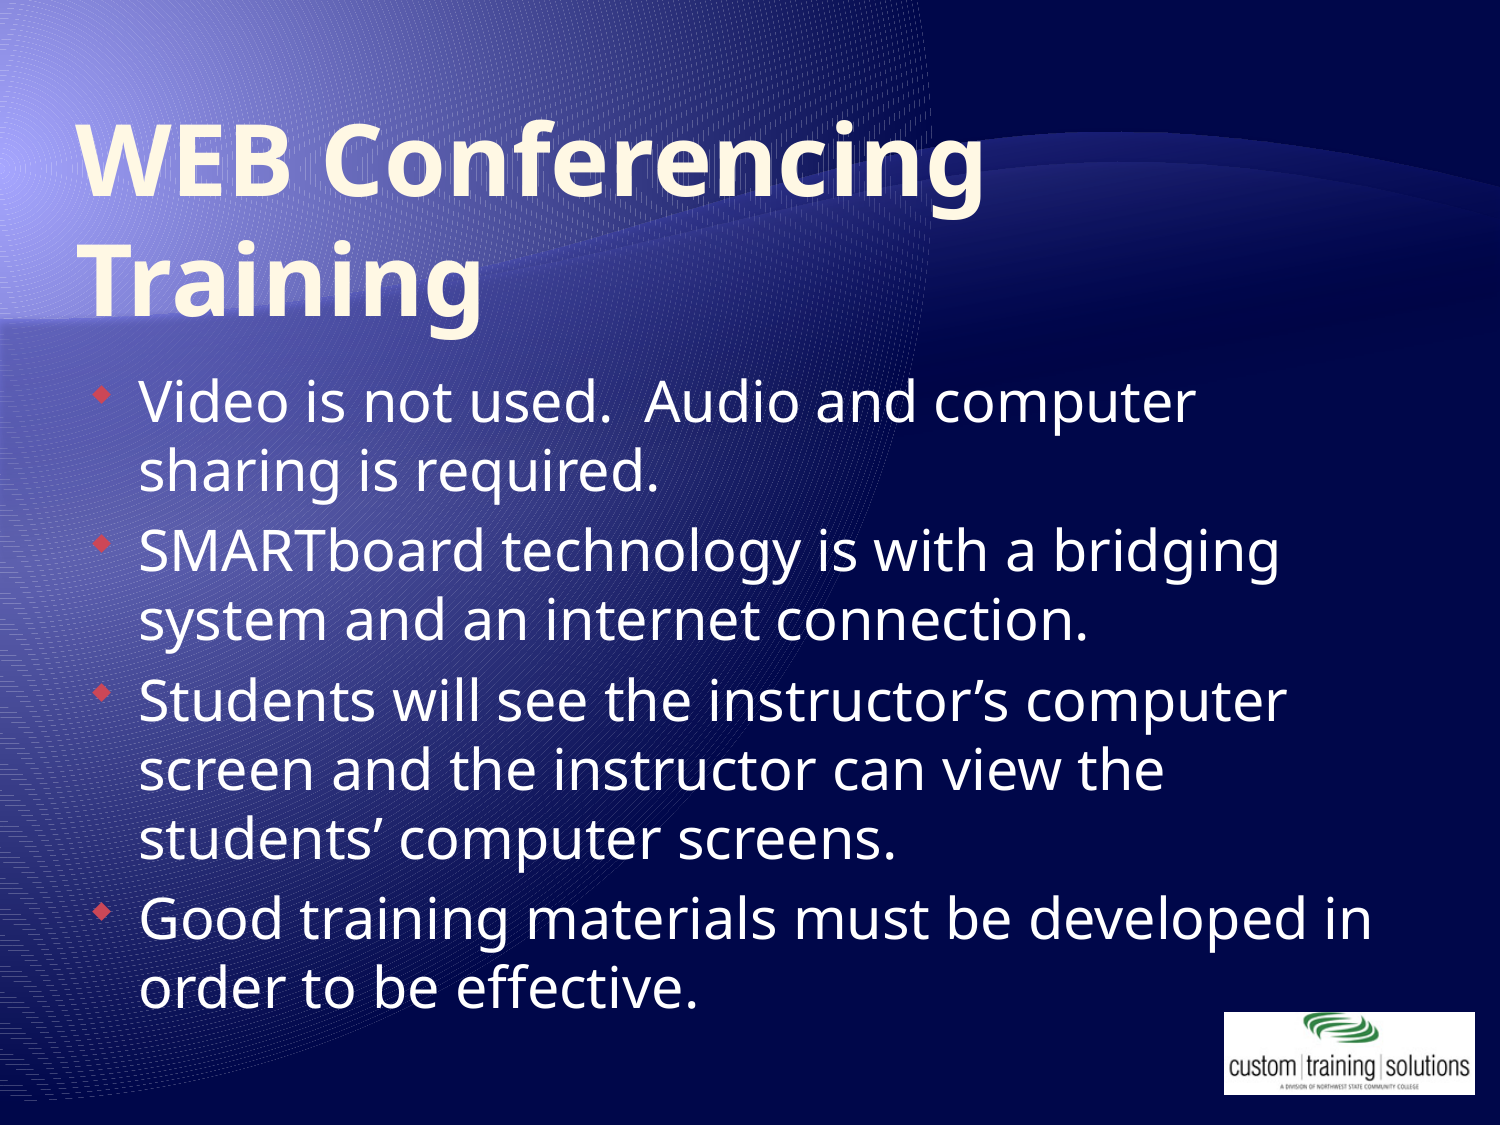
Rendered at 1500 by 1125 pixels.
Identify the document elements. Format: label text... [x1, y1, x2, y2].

title WEB Conferencing Training [75, 87, 1425, 338]
list Video is not used. Audio and computer sharing is required. SMARTboard technology is with a bridging system and an internet connection. Students will see the instructor’s computer screen and the instructor can view the students’ computer screens. Good training materials must be developed in order to be effective. [74, 357, 1426, 1033]
picture [1224, 1012, 1475, 1095]
